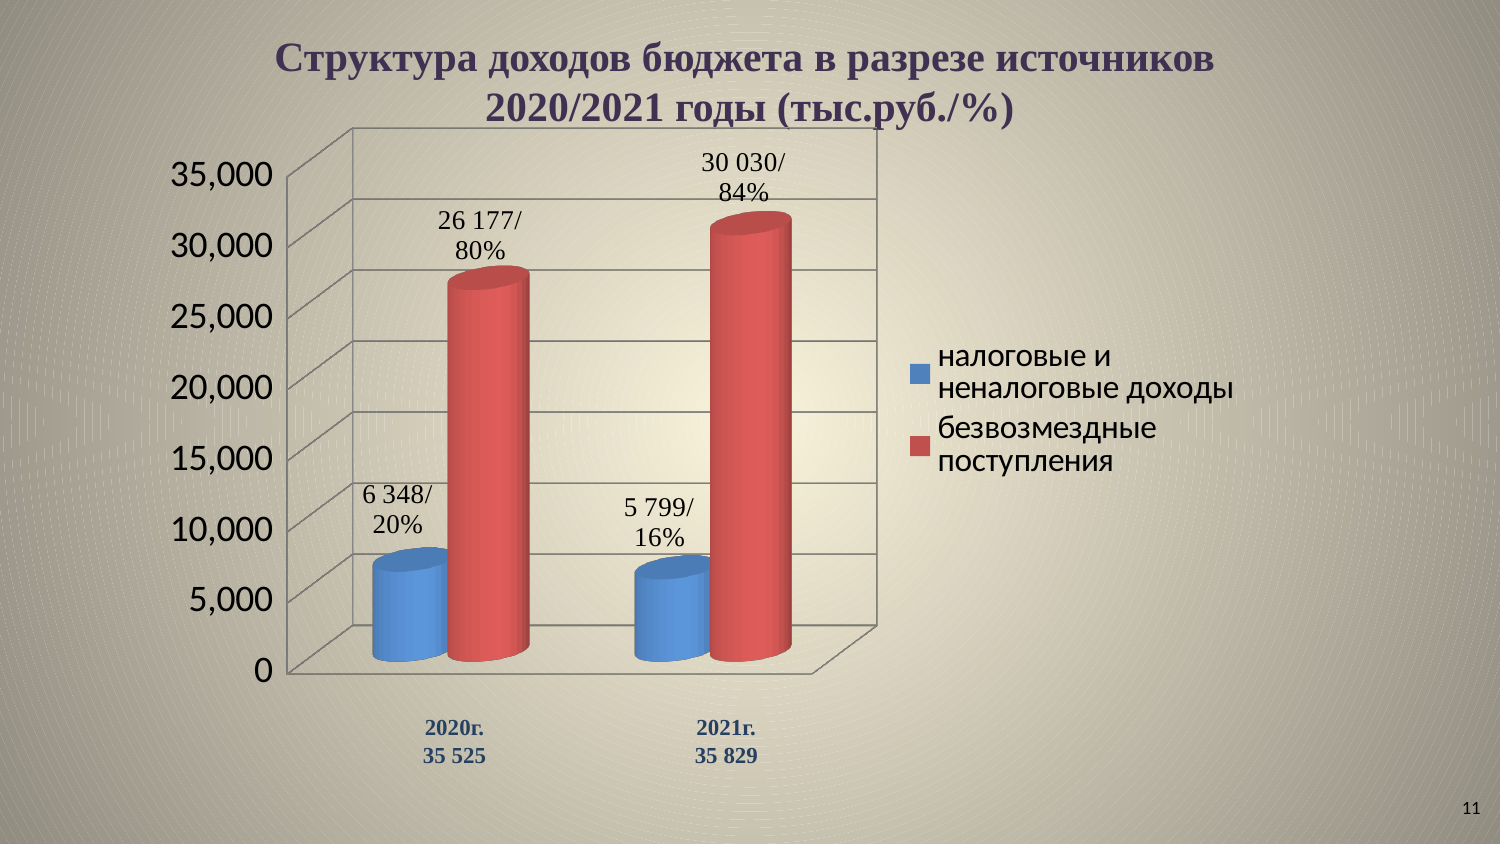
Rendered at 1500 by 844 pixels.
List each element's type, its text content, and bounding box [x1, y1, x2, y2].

text_box 2020г. 35 525 [348, 714, 561, 775]
text_box 11 [1447, 788, 1496, 826]
chart [147, 114, 1259, 706]
title Структура доходов бюджета в разрезе источников 2020/2021 годы (тыс.руб./%) [75, 20, 1425, 139]
text_box 2021г. 35 829 [631, 714, 821, 775]
